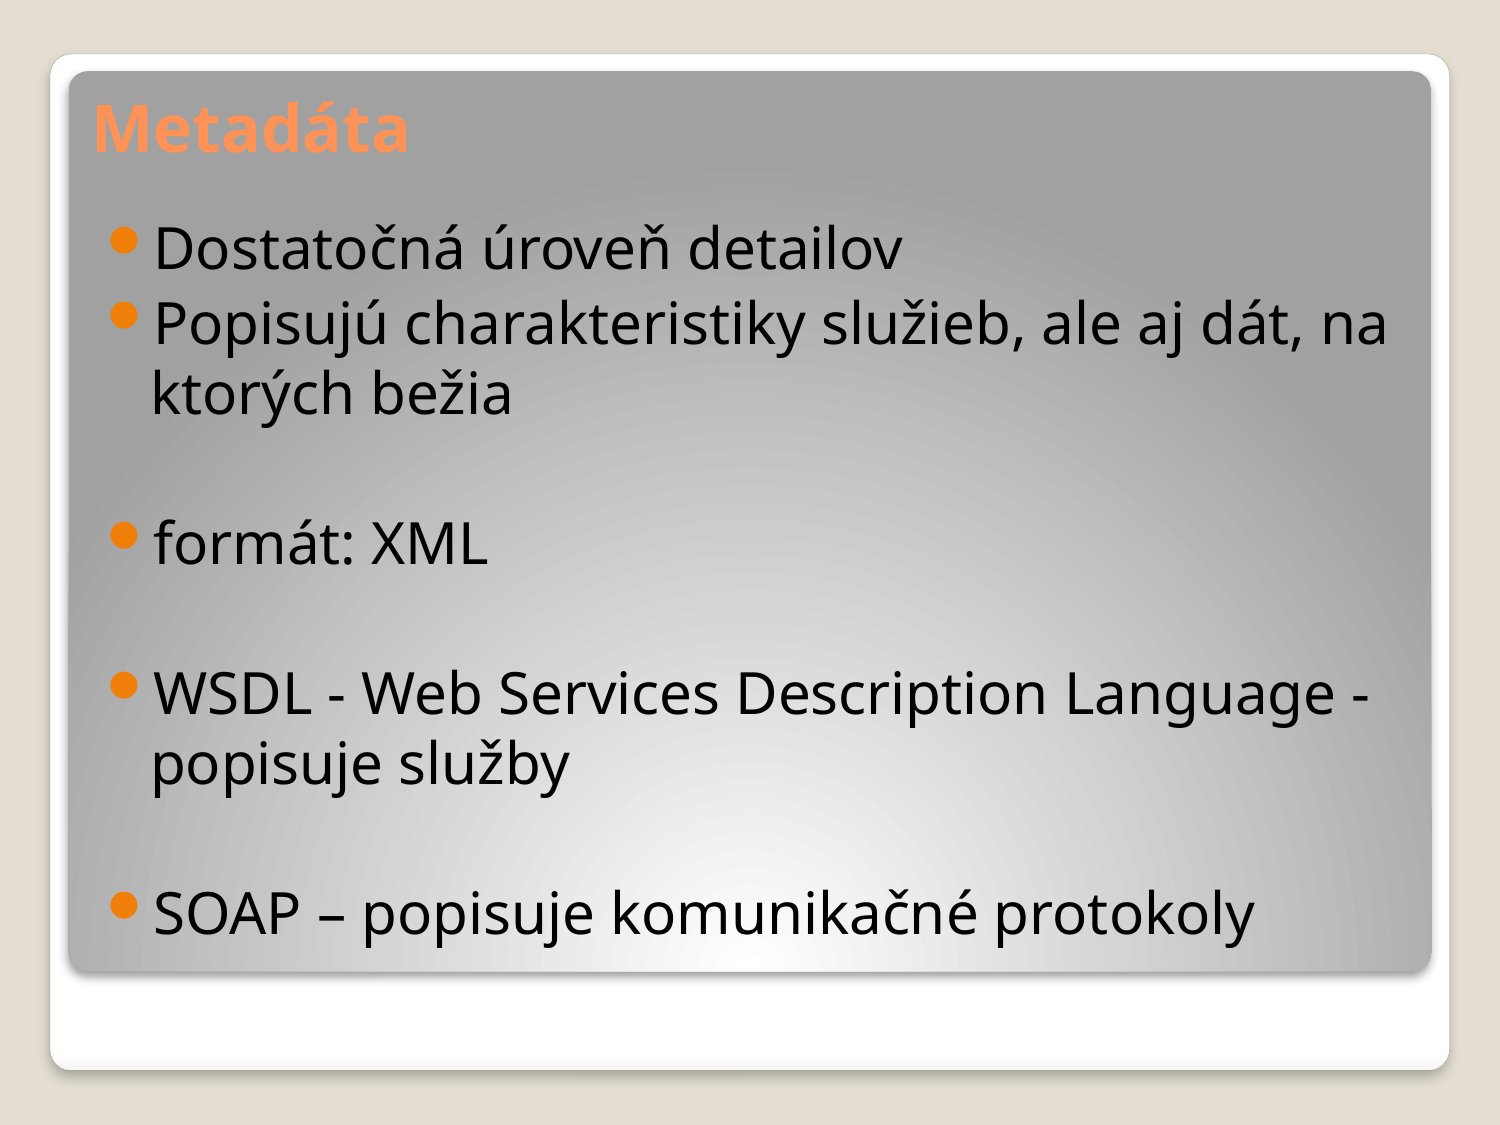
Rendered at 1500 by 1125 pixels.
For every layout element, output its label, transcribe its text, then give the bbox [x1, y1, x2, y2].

list Dostatočná úroveň detailov Popisujú charakteristiky služieb, ale aj dát, na ktorých bežia formát: XML WSDL - Web Services Description Language - popisuje služby SOAP – popisuje komunikačné protokoly [76, 196, 1420, 955]
title Metadáta [76, 78, 1420, 173]
